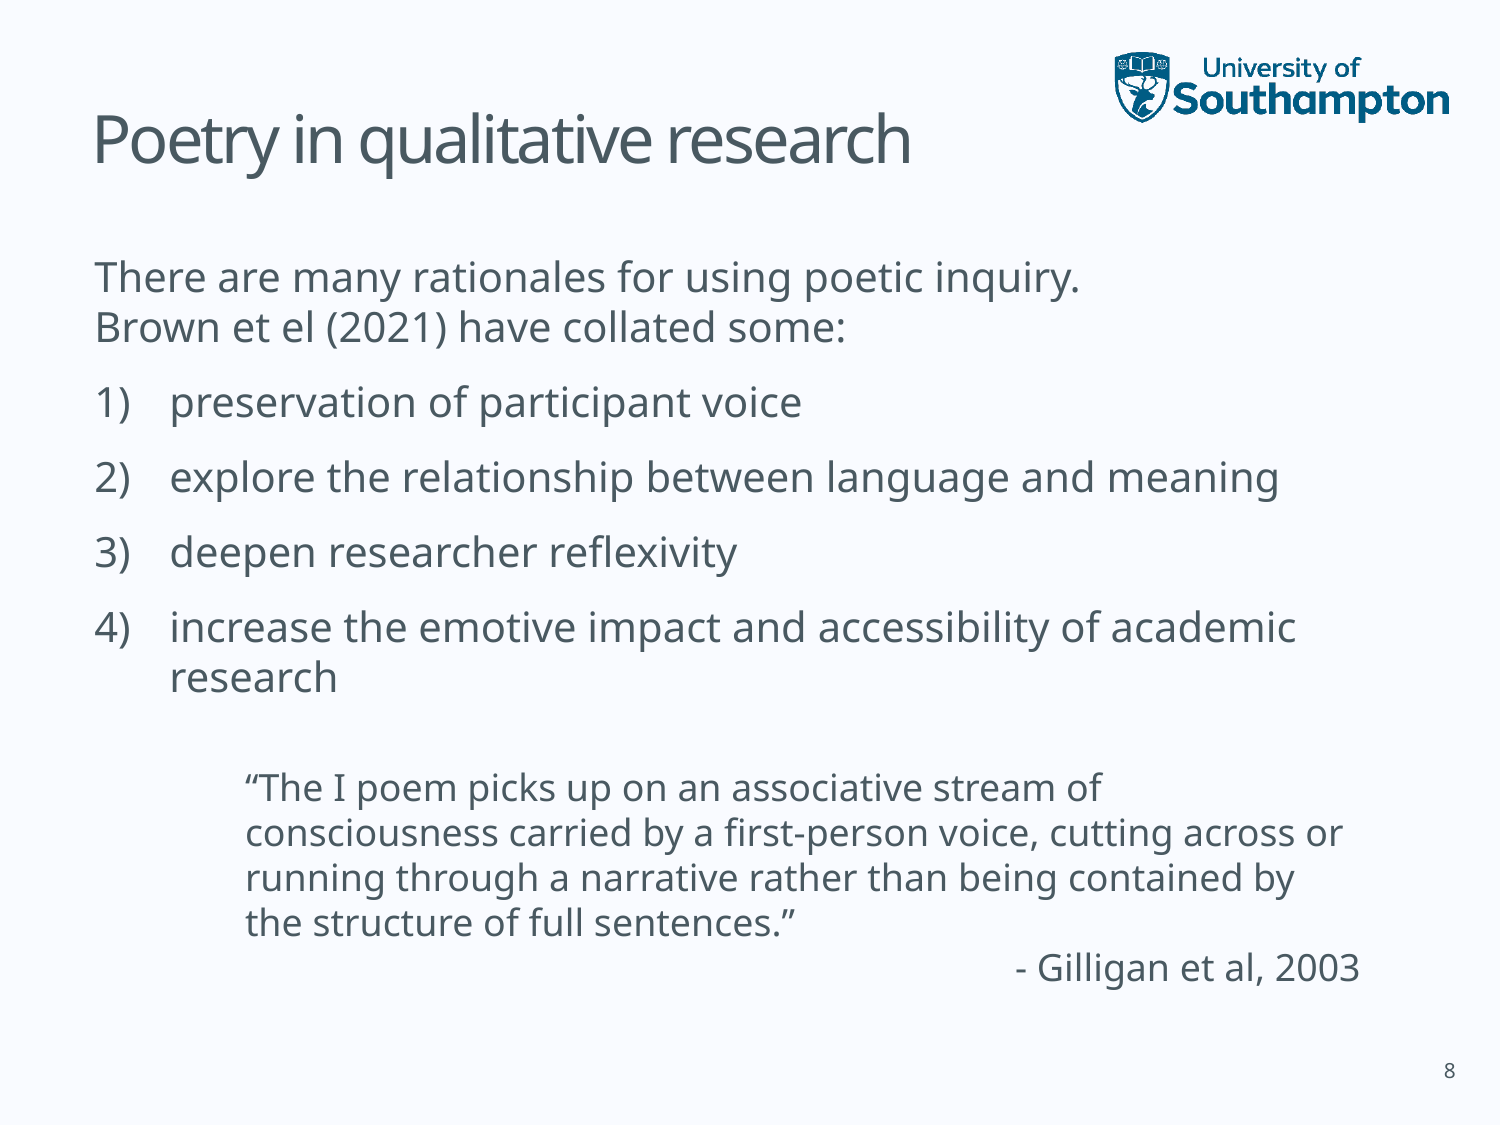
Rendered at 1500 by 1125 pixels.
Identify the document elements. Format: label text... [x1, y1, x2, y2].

list There are many rationales for using poetic inquiry. Brown et el (2021) have collated some: preservation of participant voice explore the relationship between language and meaning deepen researcher reflexivity increase the emotive impact and accessibility of academic research [79, 243, 1414, 693]
picture [1412, 97, 1418, 108]
title Poetry in qualitative research [76, 31, 1412, 185]
picture [1045, 0, 1500, 220]
text_box “The I poem picks up on an associative stream of consciousness carried by a first-person voice, cutting across or running through a narrative rather than being contained by the structure of full sentences.” - Gilligan et al, 2003 [230, 756, 1376, 1087]
